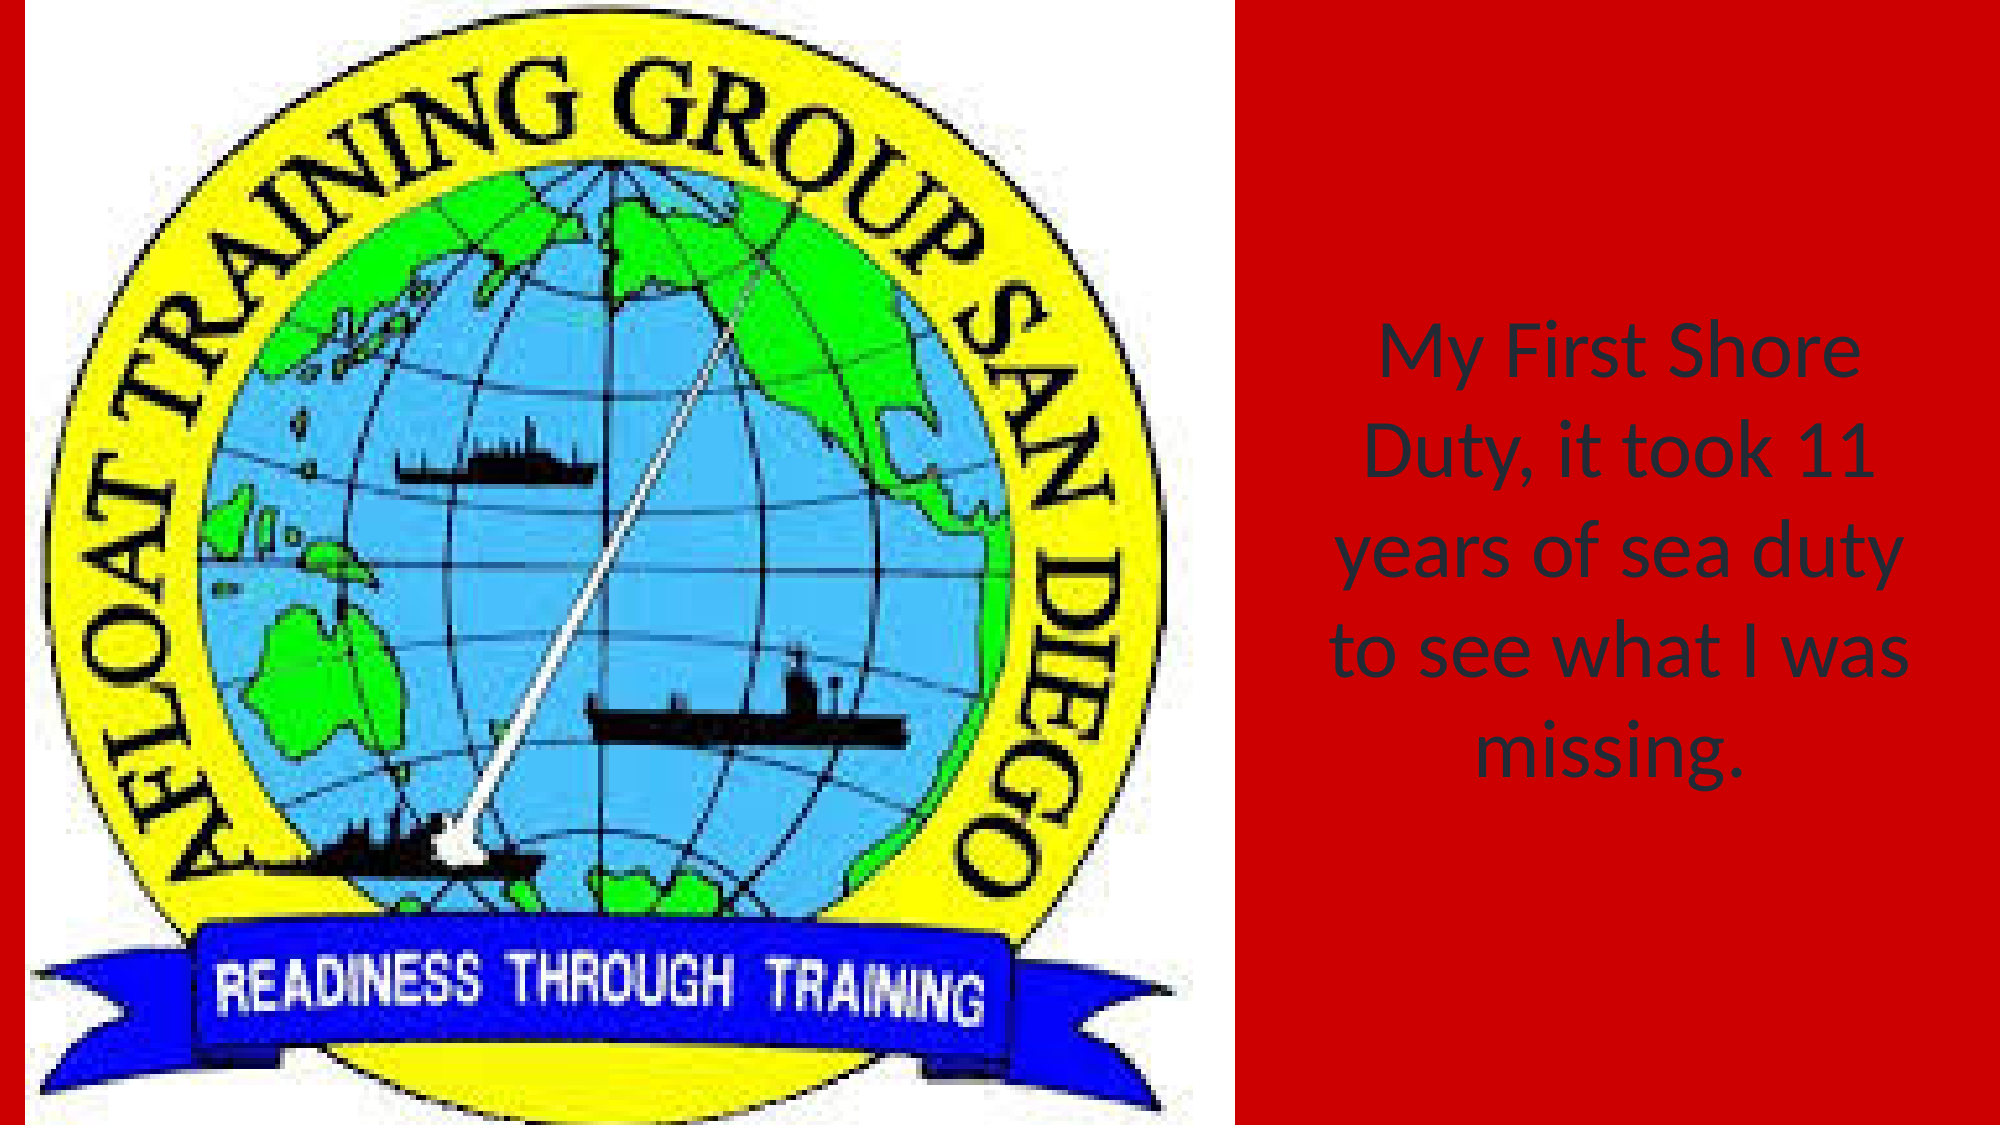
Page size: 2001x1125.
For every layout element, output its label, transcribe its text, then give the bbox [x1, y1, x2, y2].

text_box My First Shore Duty, it took 11 years of sea duty to see what I was missing. [1282, 286, 1958, 802]
picture [25, 0, 1235, 1125]
